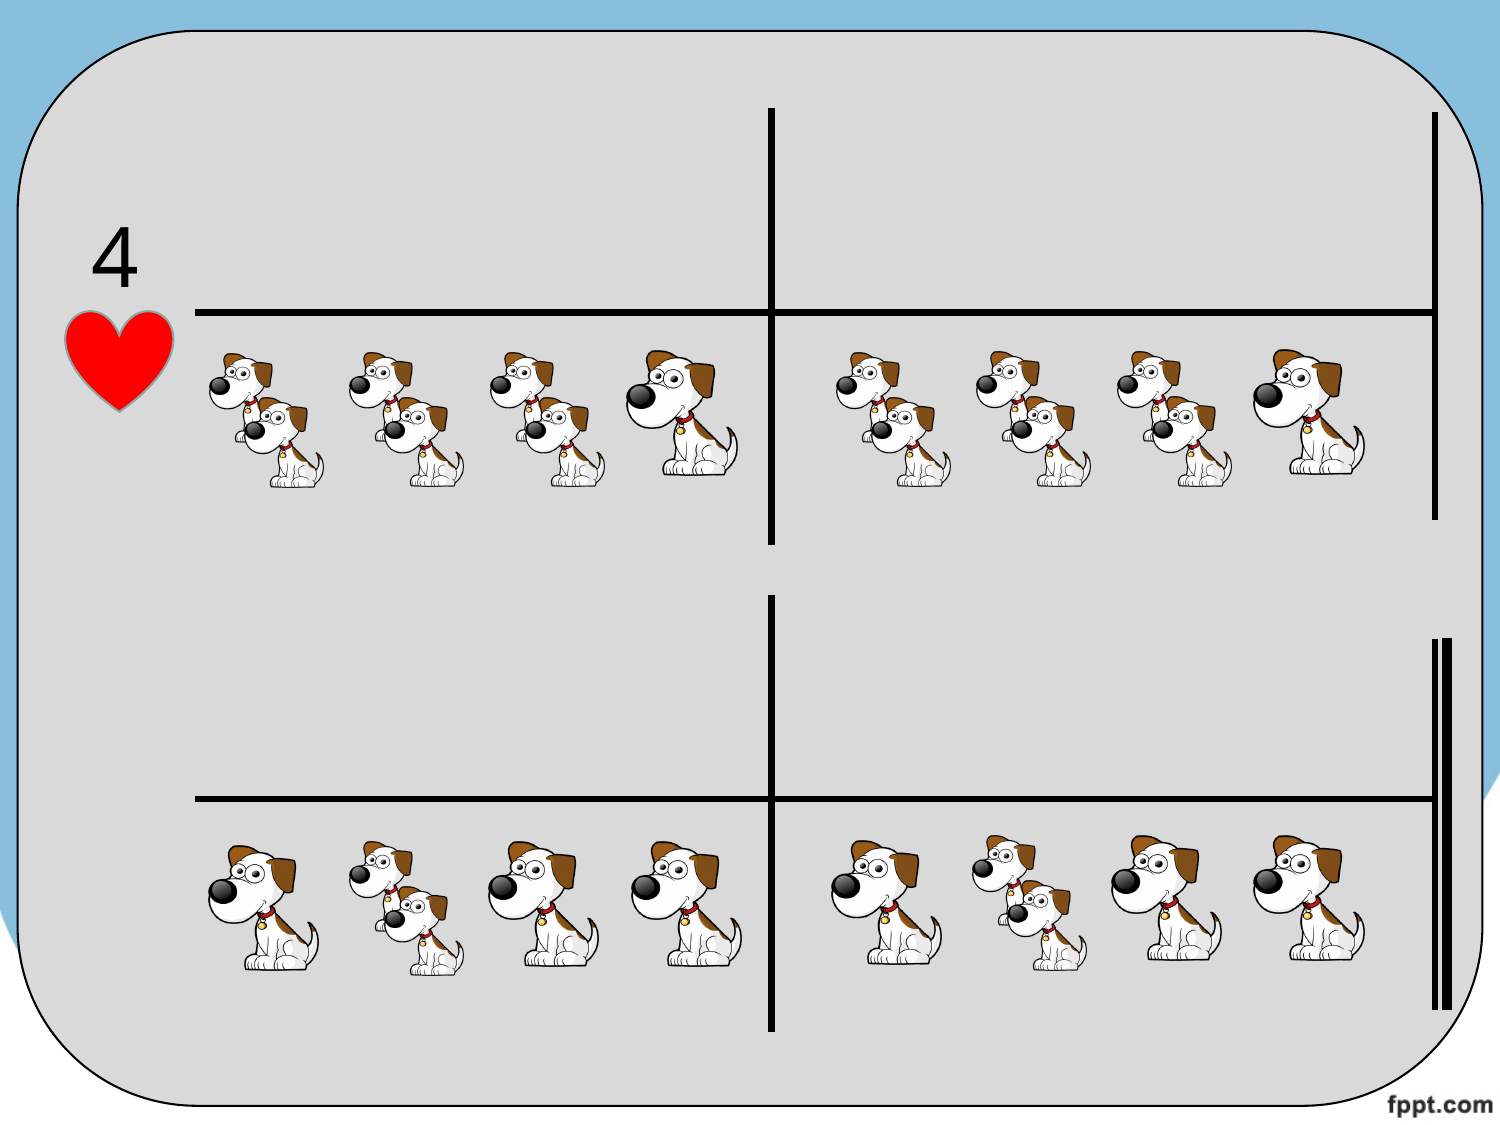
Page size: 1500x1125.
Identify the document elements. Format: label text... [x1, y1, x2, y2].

text_box [64, 310, 175, 414]
picture [0, 0, 1500, 1125]
text_box 4 [76, 196, 227, 311]
text_box [16, 29, 1484, 1107]
